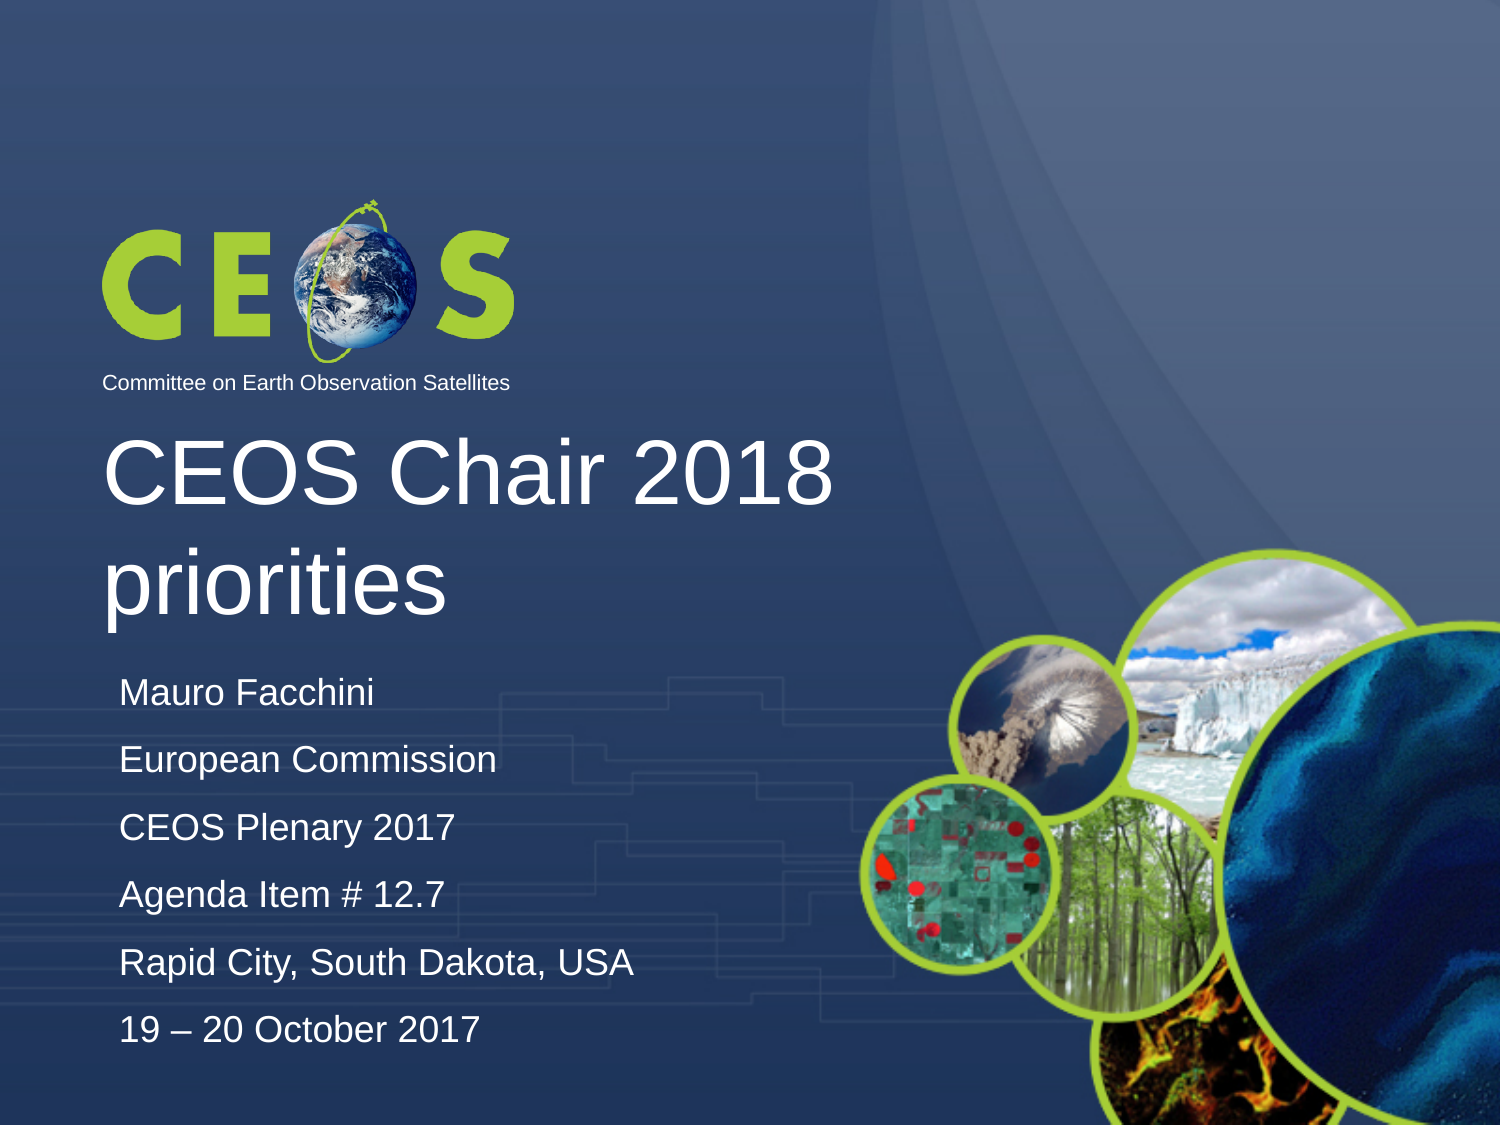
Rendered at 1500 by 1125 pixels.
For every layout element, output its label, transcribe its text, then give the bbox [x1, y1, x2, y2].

text_box Mauro Facchini European Commission CEOS Plenary 2017 Agenda Item # 12.7 Rapid City, South Dakota, USA 19 – 20 October 2017 [118, 599, 909, 1017]
picture [0, 0, 1500, 1125]
title CEOS Chair 2018 priorities [102, 412, 1200, 576]
text_box Committee on Earth Observation Satellites [102, 368, 563, 403]
picture [1435, 1058, 1443, 1065]
